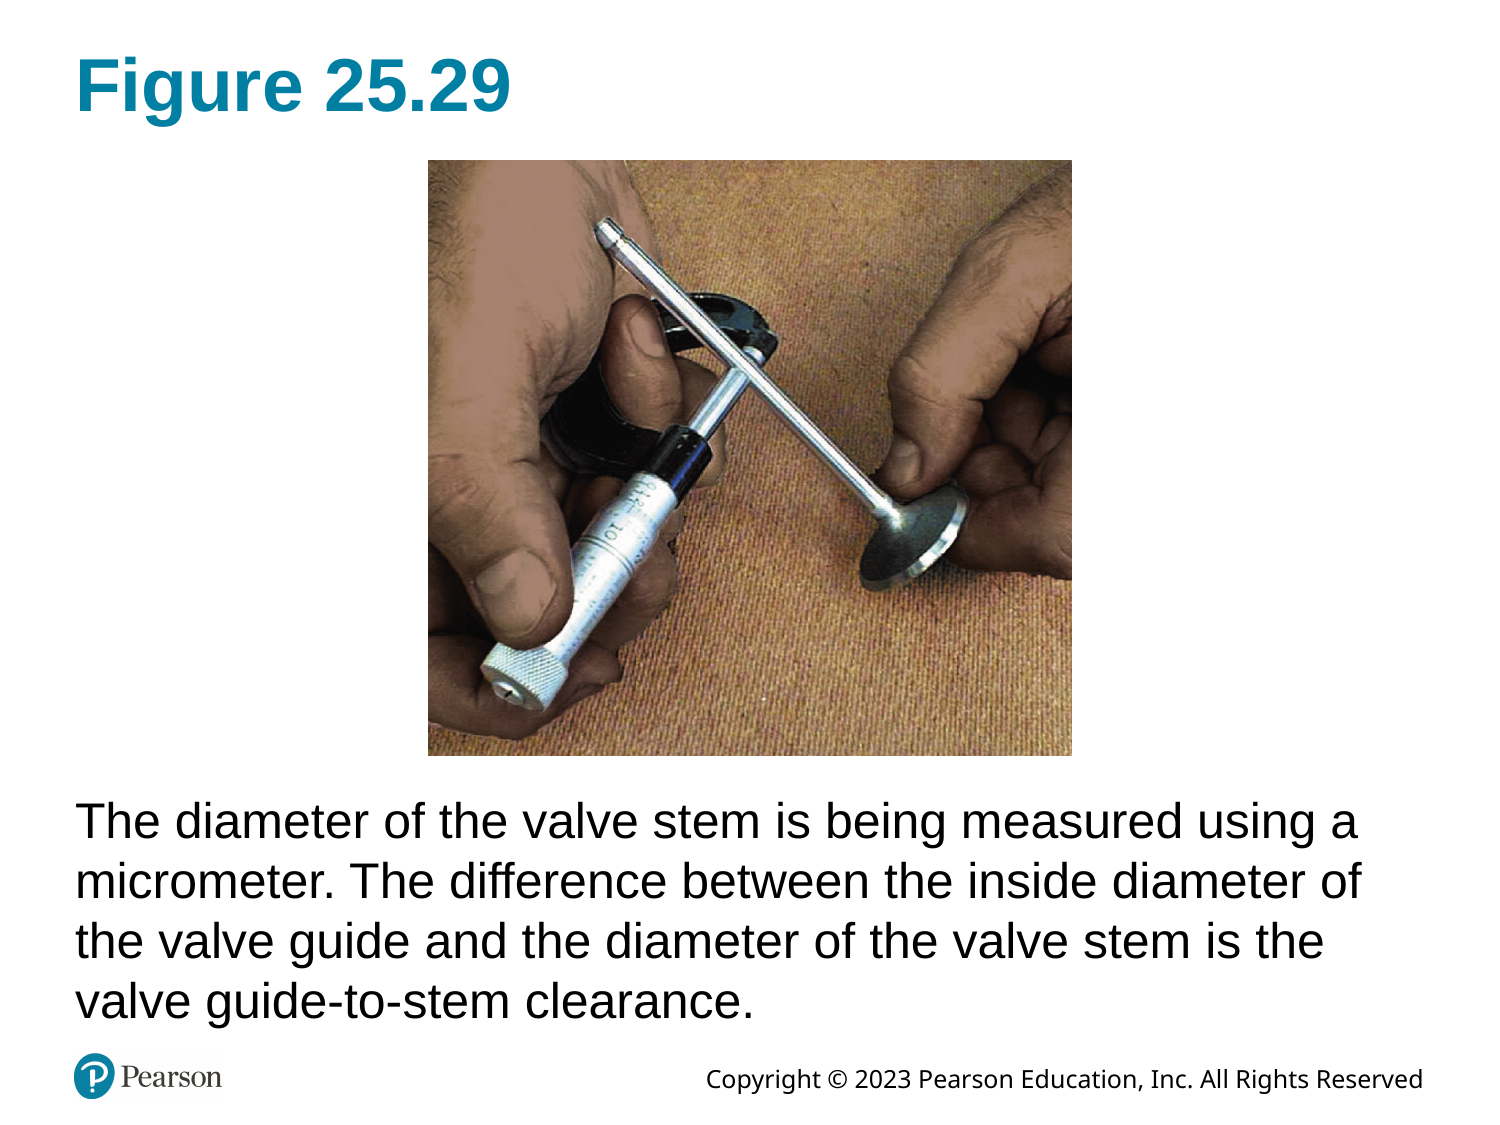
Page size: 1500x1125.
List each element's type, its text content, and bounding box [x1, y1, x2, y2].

picture [82, 1062, 107, 1086]
picture [74, 1053, 89, 1069]
picture [427, 160, 1073, 756]
list The diameter of the valve stem is being measured using a micrometer. The difference between the inside diameter of the valve guide and the diameter of the valve stem is the valve guide-to-stem clearance. [75, 784, 1425, 1033]
picture [74, 1086, 85, 1099]
title Figure 25.29 [75, 32, 1425, 130]
picture [99, 1053, 222, 1099]
